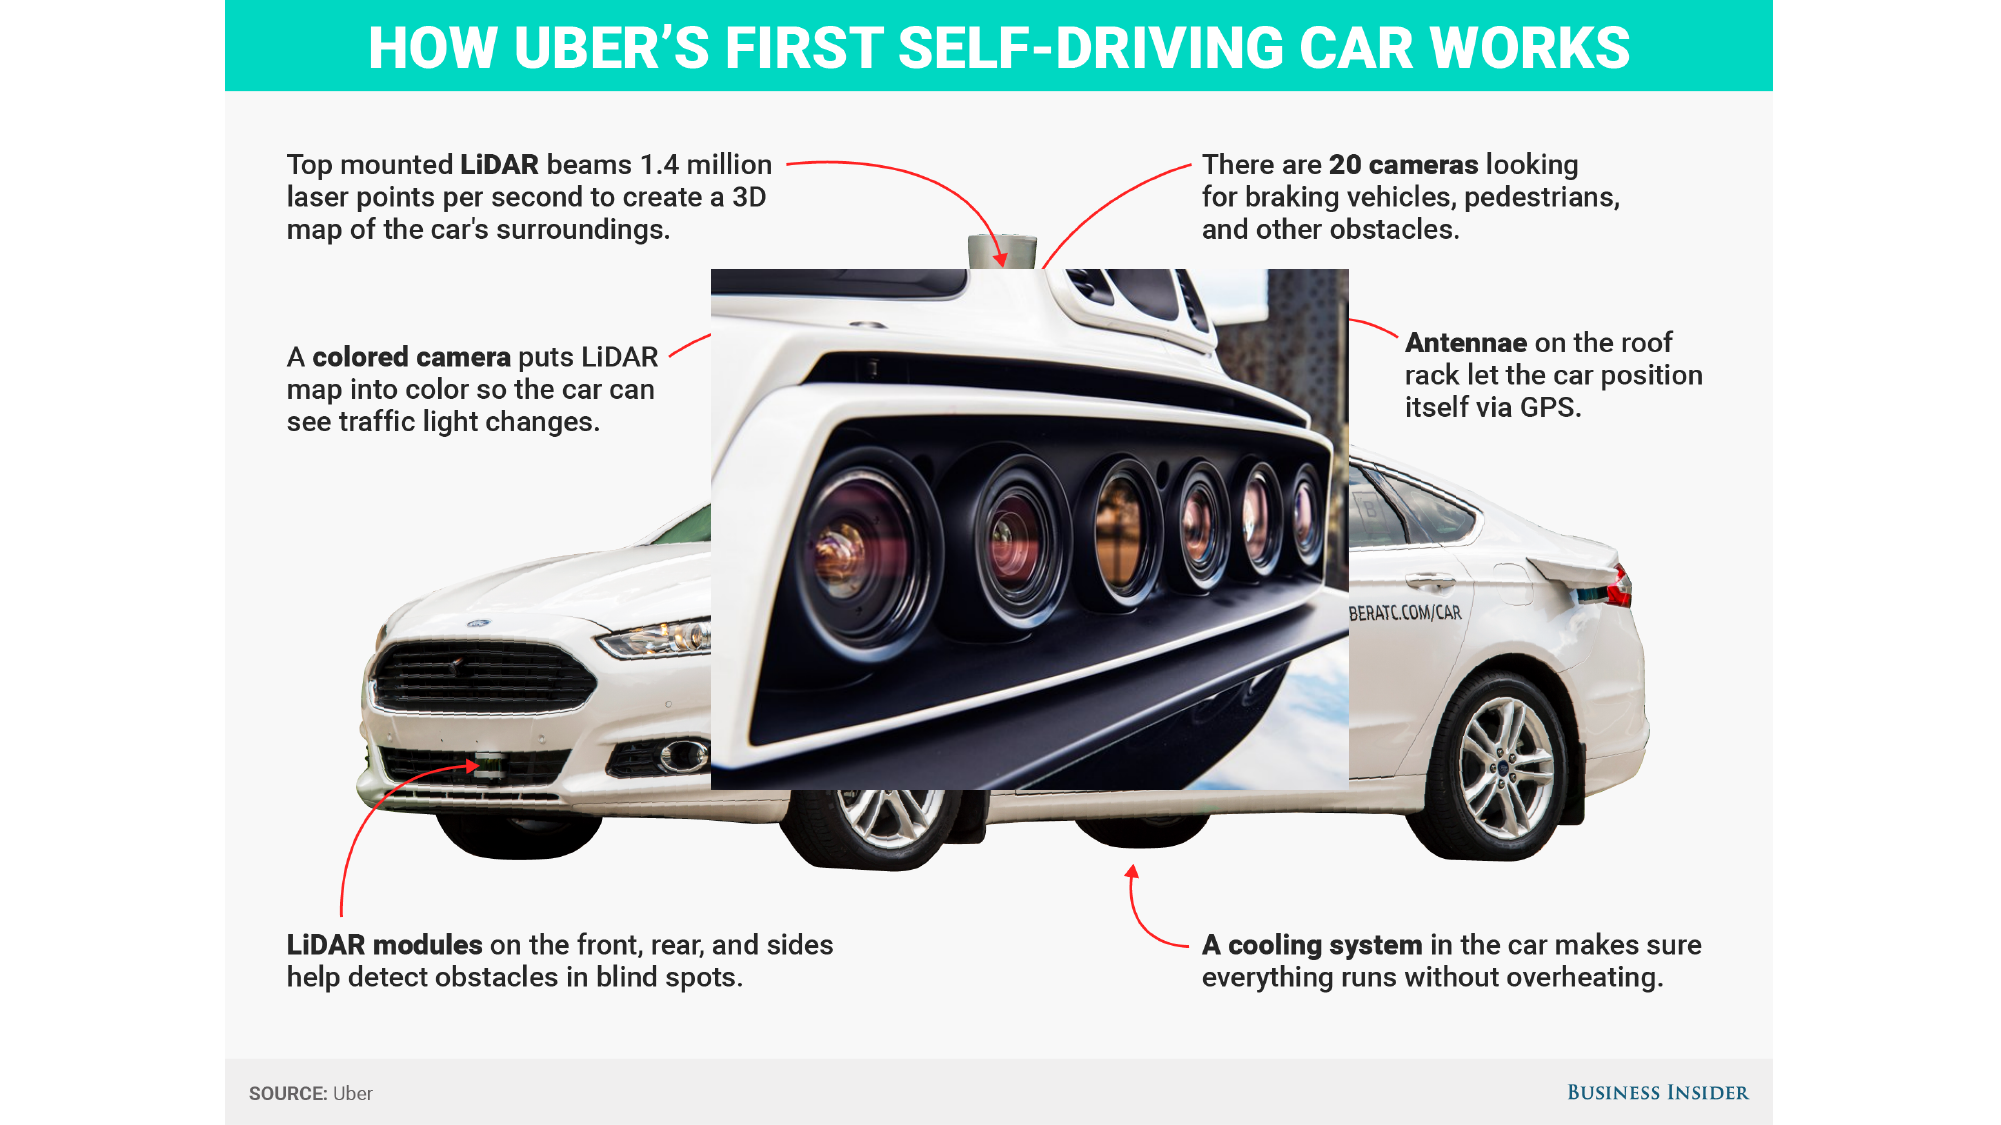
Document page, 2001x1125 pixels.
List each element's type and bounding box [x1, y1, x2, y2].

picture [225, 0, 1773, 1125]
